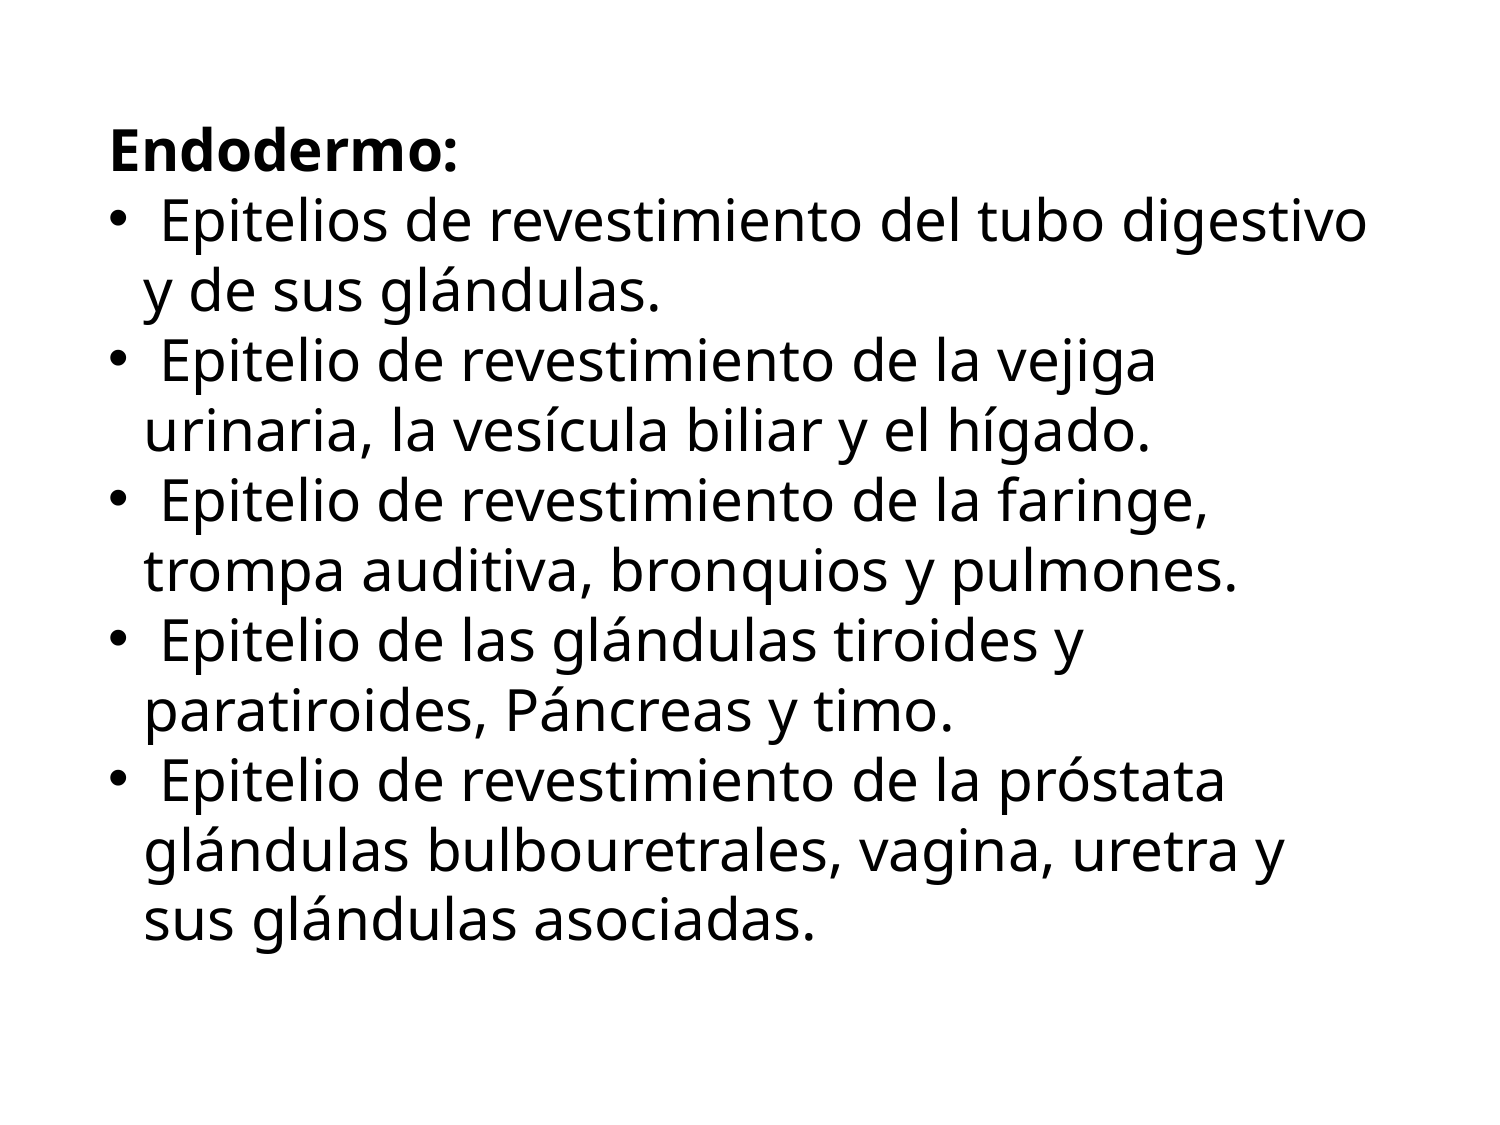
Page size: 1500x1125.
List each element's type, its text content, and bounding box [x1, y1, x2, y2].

text_box Endodermo: Epitelios de revestimiento del tubo digestivo y de sus glándulas. Epitelio de revestimiento de la vejiga urinaria, la vesícula biliar y el hígado. Epitelio de revestimiento de la faringe, trompa auditiva, bronquios y pulmones. Epitelio de las glándulas tiroides y paratiroides, Páncreas y timo. Epitelio de revestimiento de la próstata glándulas bulbouretrales, vagina, uretra y sus glándulas asociadas. [93, 105, 1395, 960]
